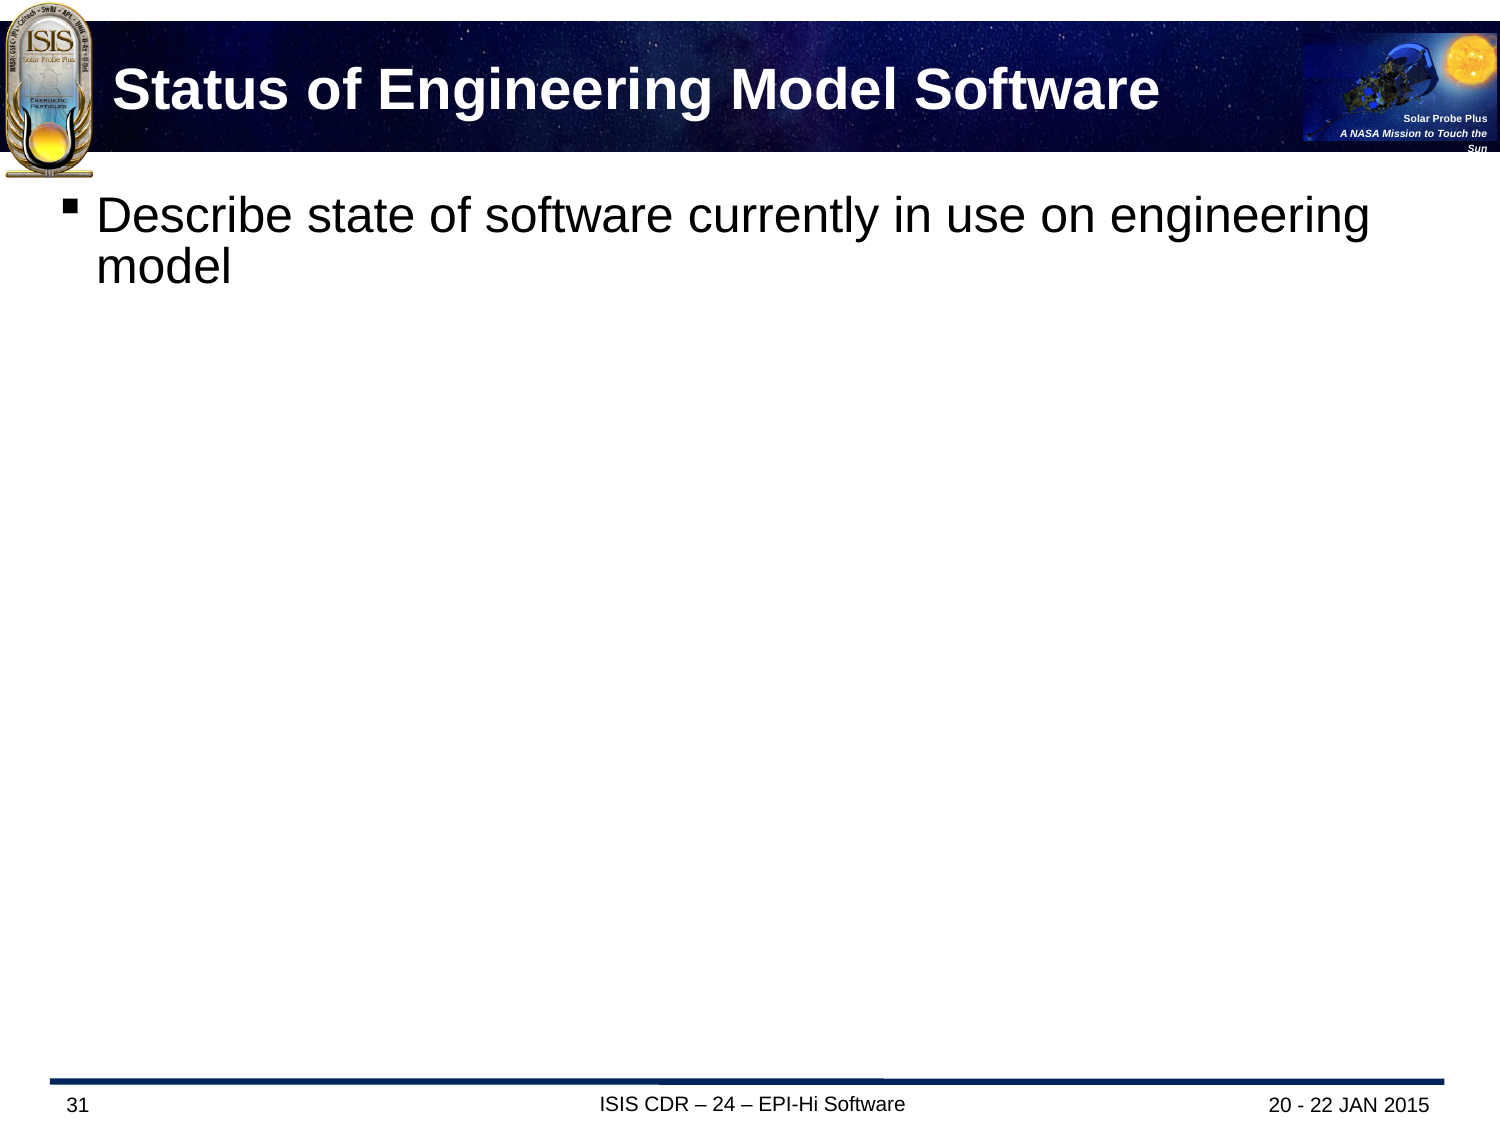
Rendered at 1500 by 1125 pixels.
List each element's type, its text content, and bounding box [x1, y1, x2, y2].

title Status of Engineering Model Software [111, 30, 1294, 142]
picture [0, 0, 1500, 179]
list Describe state of software currently in use on engineering model [58, 191, 1442, 1046]
